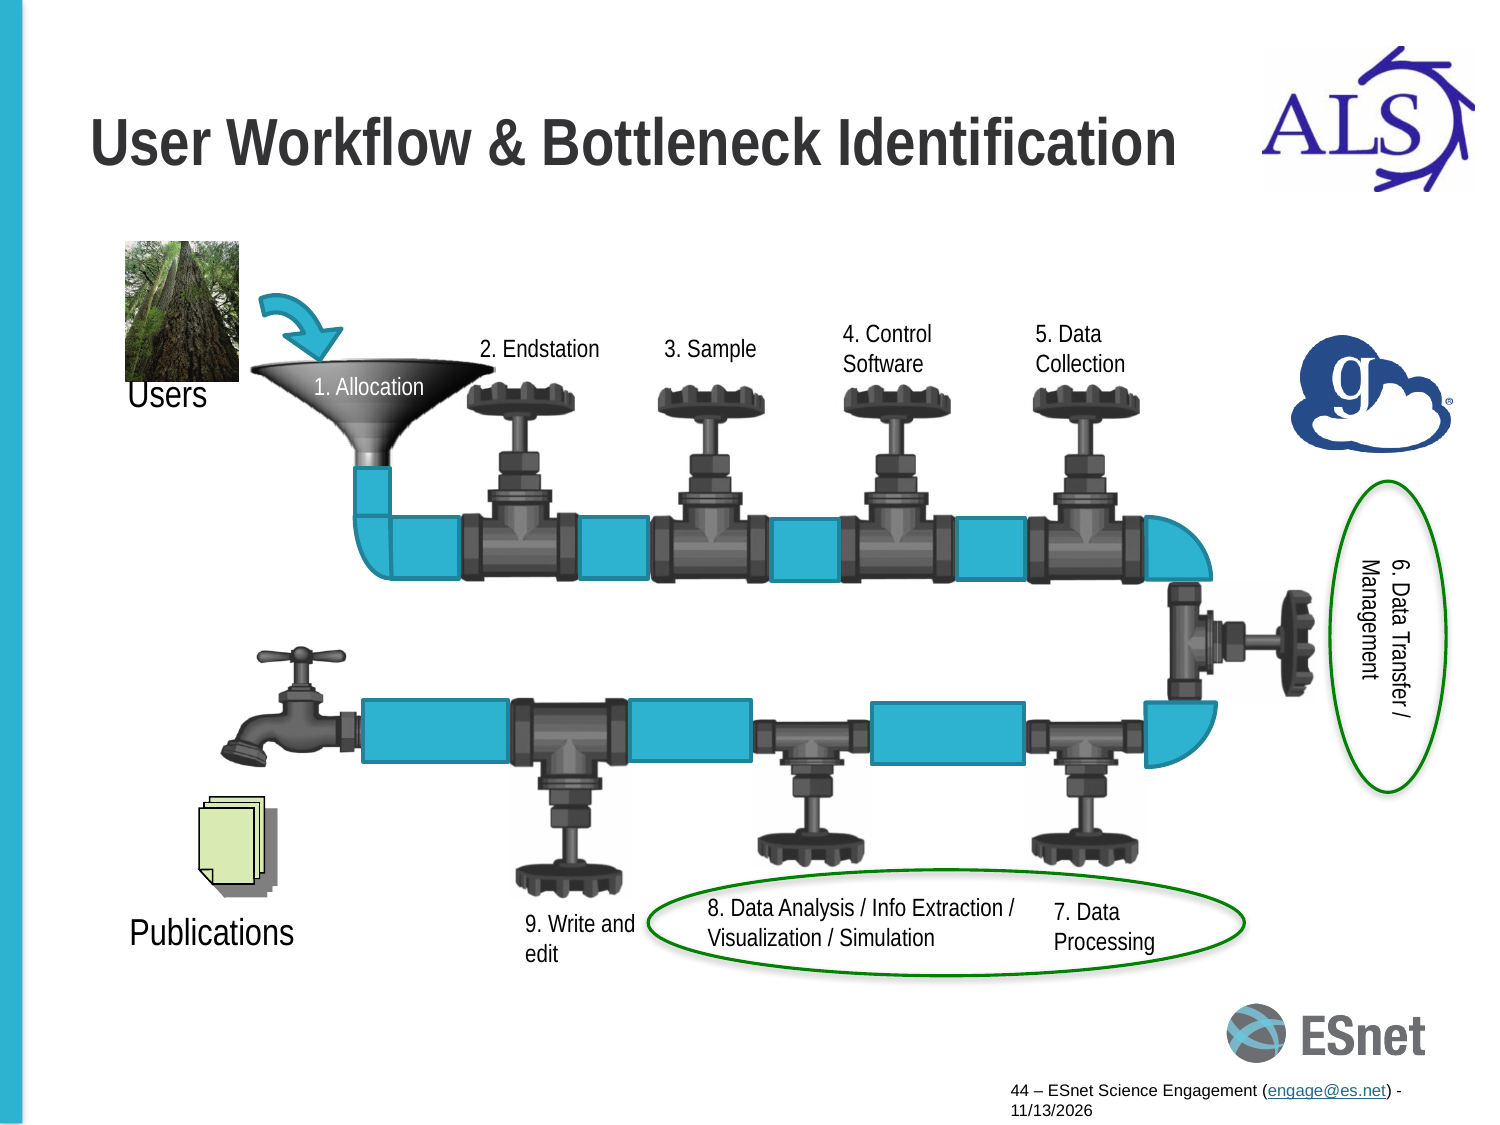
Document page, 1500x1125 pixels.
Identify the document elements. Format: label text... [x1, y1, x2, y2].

text_box [962, 516, 1018, 582]
text_box [199, 796, 265, 884]
picture [508, 697, 631, 899]
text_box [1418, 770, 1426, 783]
text_box 3. Sample [649, 325, 828, 370]
text_box [633, 698, 753, 763]
text_box Publications [114, 901, 349, 961]
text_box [1166, 581, 1316, 703]
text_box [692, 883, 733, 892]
text_box [393, 515, 453, 581]
text_box [353, 475, 392, 514]
title User Workflow & Bottleneck Identification [75, 45, 1425, 233]
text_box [750, 718, 873, 868]
picture [124, 241, 239, 382]
picture [1024, 383, 1146, 585]
text_box [1143, 700, 1218, 769]
picture [649, 382, 771, 585]
text_box [776, 517, 830, 583]
picture [1291, 335, 1459, 454]
picture [1226, 1003, 1425, 1063]
text_box Users [112, 362, 243, 423]
text_box 9. Write and edit [510, 900, 653, 976]
text_box [647, 868, 1246, 977]
text_box 4. Control Software [828, 309, 989, 385]
picture [249, 358, 581, 582]
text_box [1025, 718, 1147, 868]
text_box [585, 515, 644, 581]
text_box [1329, 480, 1447, 794]
picture [219, 644, 379, 769]
text_box [258, 293, 344, 356]
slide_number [995, 1084, 1485, 1115]
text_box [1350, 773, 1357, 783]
text_box 5. Data Collection [1020, 309, 1170, 385]
text_box [383, 698, 505, 764]
picture [1261, 46, 1475, 192]
picture [835, 382, 958, 585]
text_box [1150, 514, 1214, 582]
text_box [870, 701, 1026, 766]
text_box [352, 513, 394, 581]
text_box 2. Endstation [465, 325, 649, 370]
